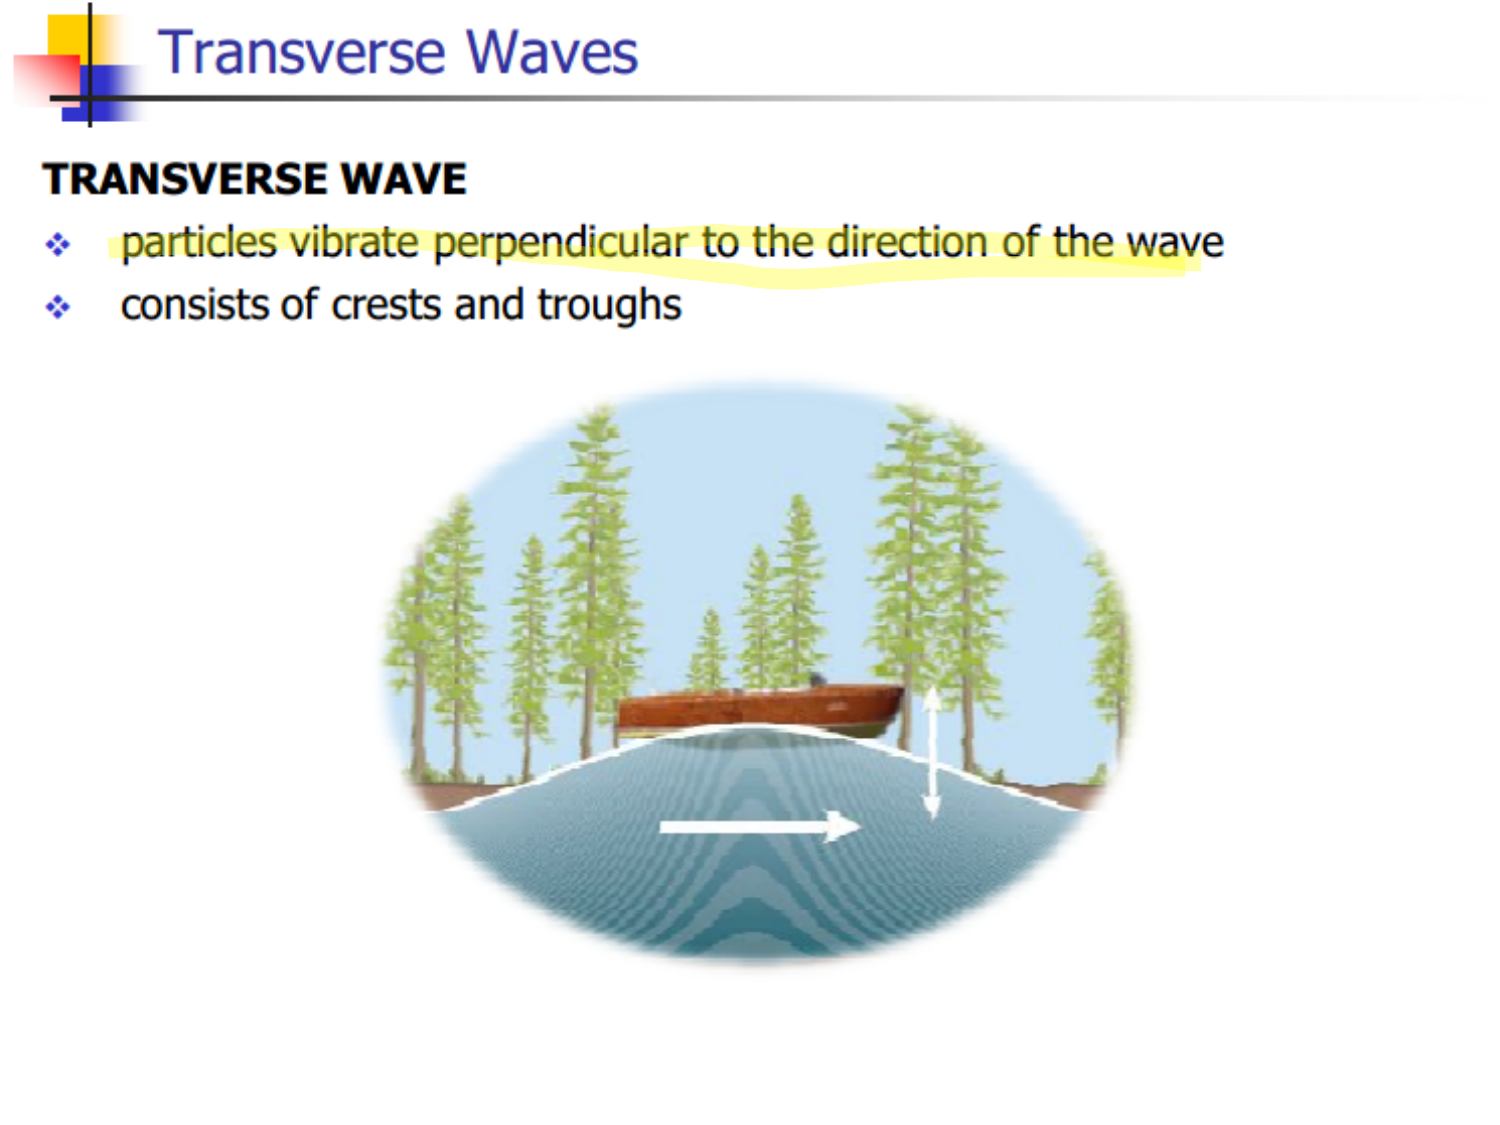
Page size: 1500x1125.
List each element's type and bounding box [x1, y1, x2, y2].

picture [0, 0, 1500, 1003]
